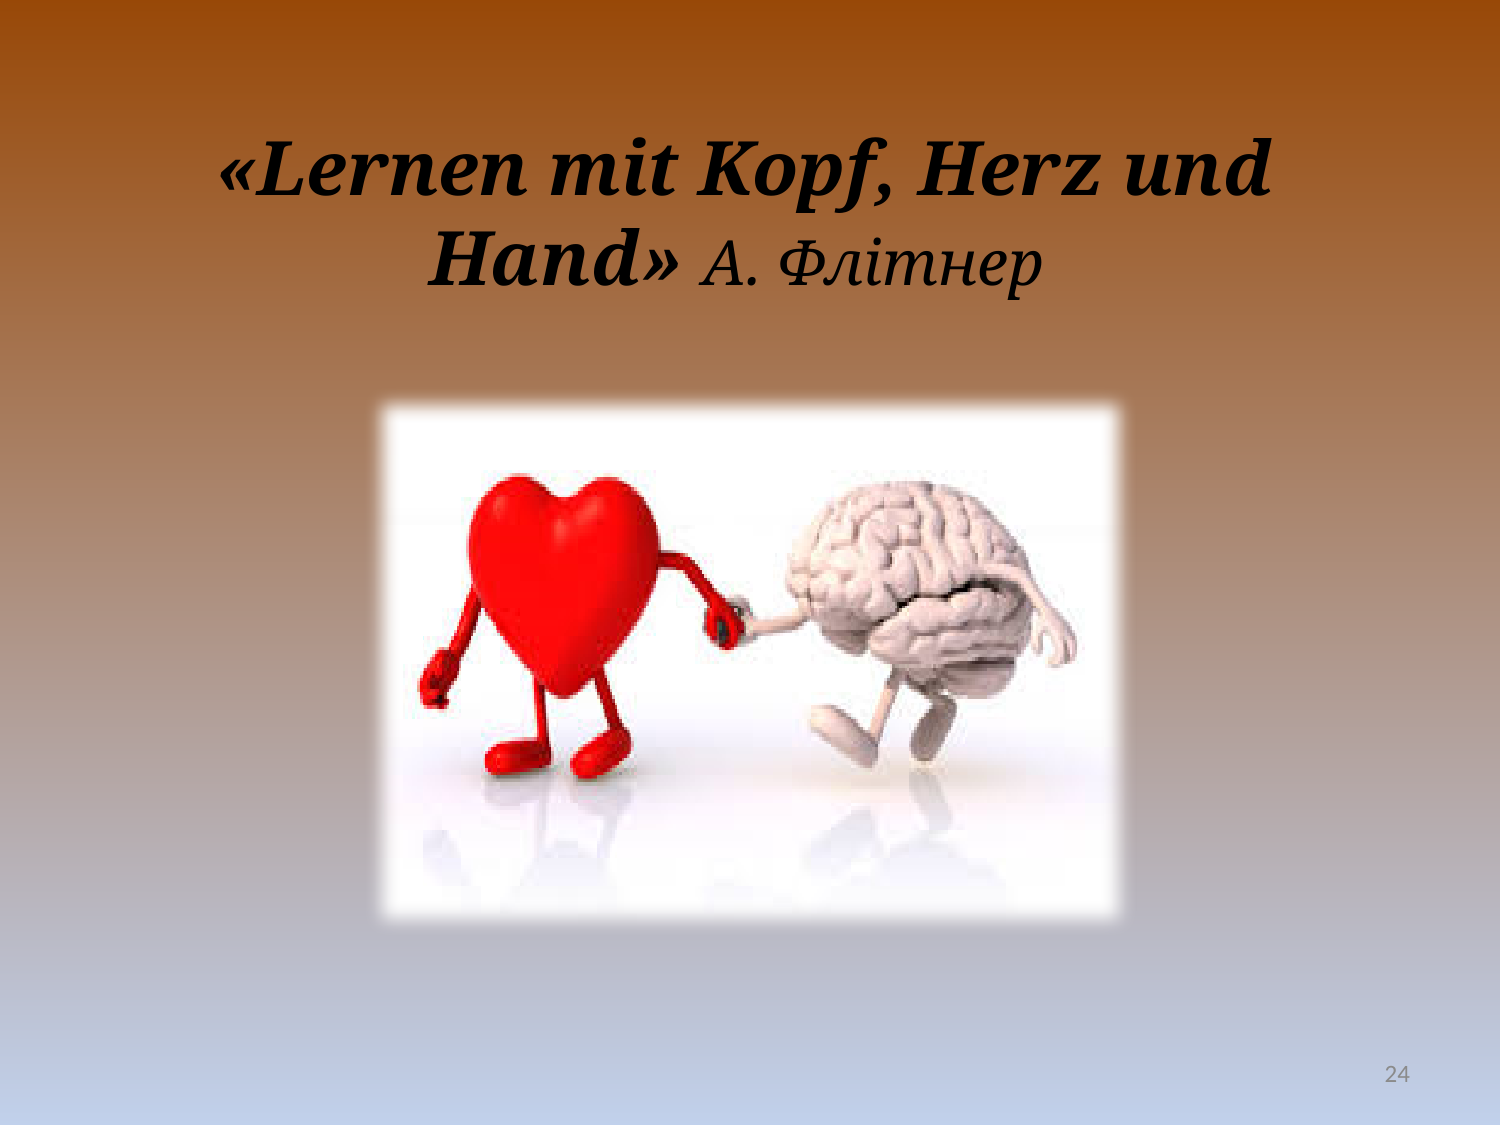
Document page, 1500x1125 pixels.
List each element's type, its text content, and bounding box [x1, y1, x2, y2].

slide_number 24 [1074, 1042, 1425, 1103]
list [363, 386, 1137, 938]
title «Lernen mit Kopf, Herz und Hand» А. Флітнер [70, 117, 1421, 305]
